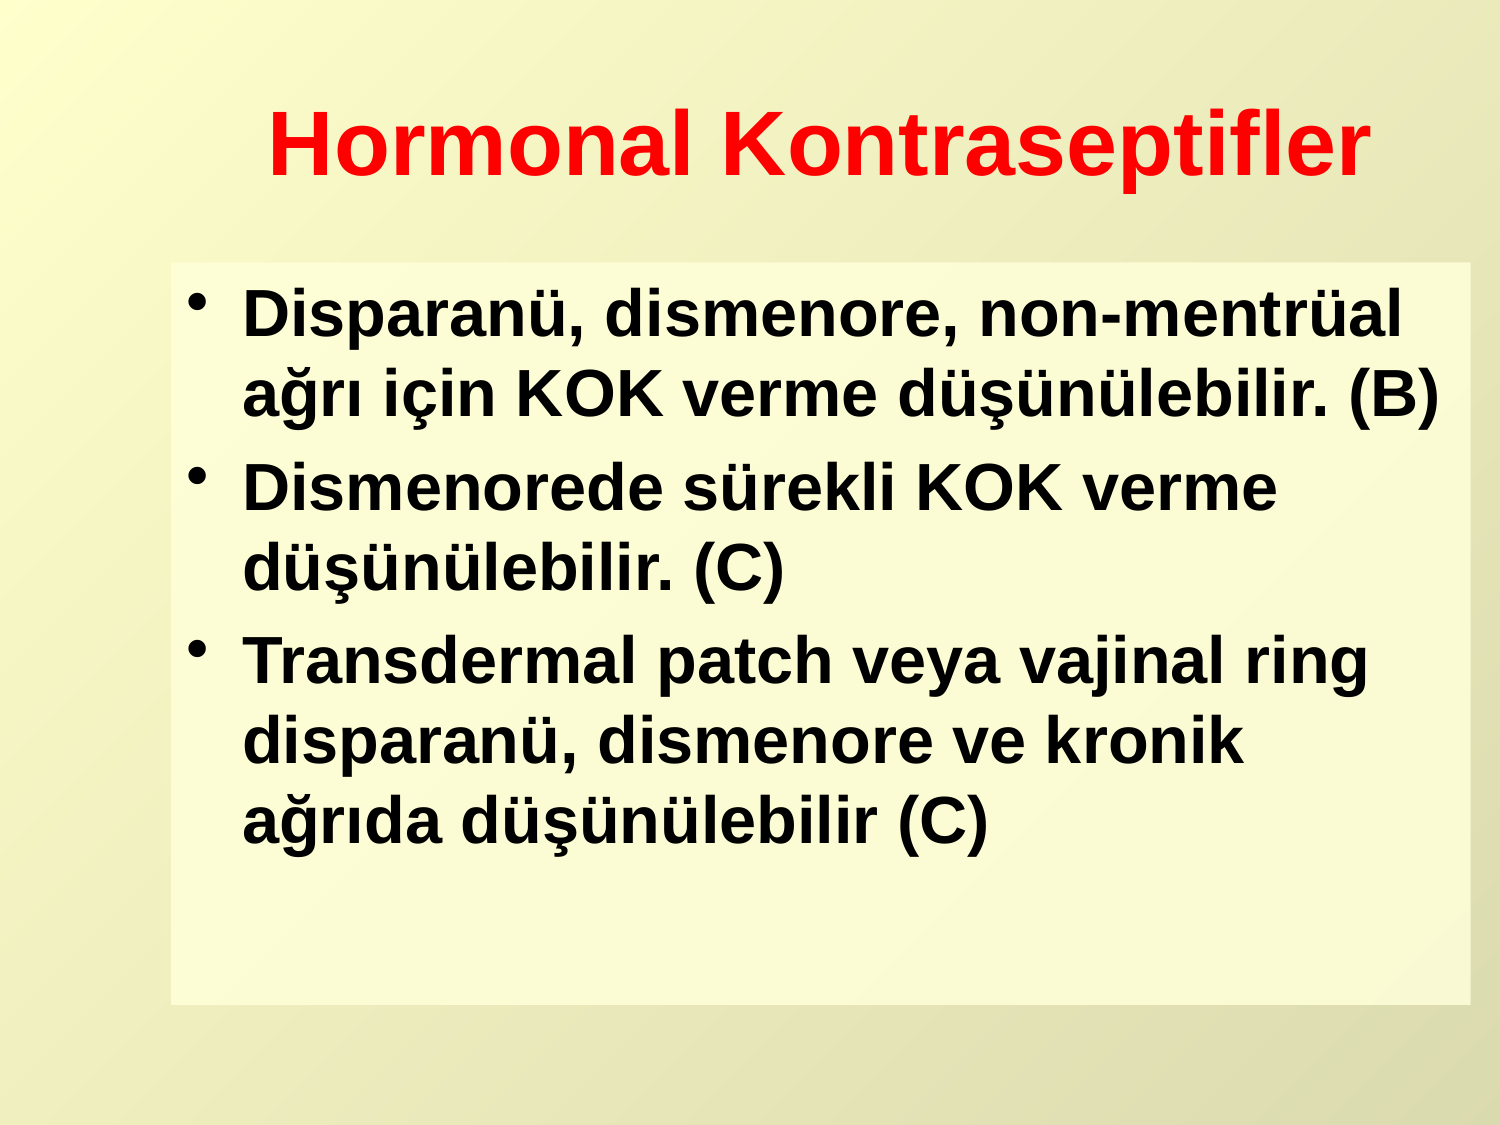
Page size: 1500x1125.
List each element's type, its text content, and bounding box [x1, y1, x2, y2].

list Disparanü, dismenore, non-mentrüal ağrı için KOK verme düşünülebilir. (B) Dismenorede sürekli KOK verme düşünülebilir. (C) Transdermal patch veya vajinal ring disparanü, dismenore ve kronik ağrıda düşünülebilir (C) [171, 262, 1471, 1005]
title Hormonal Kontraseptifler [171, 45, 1471, 233]
